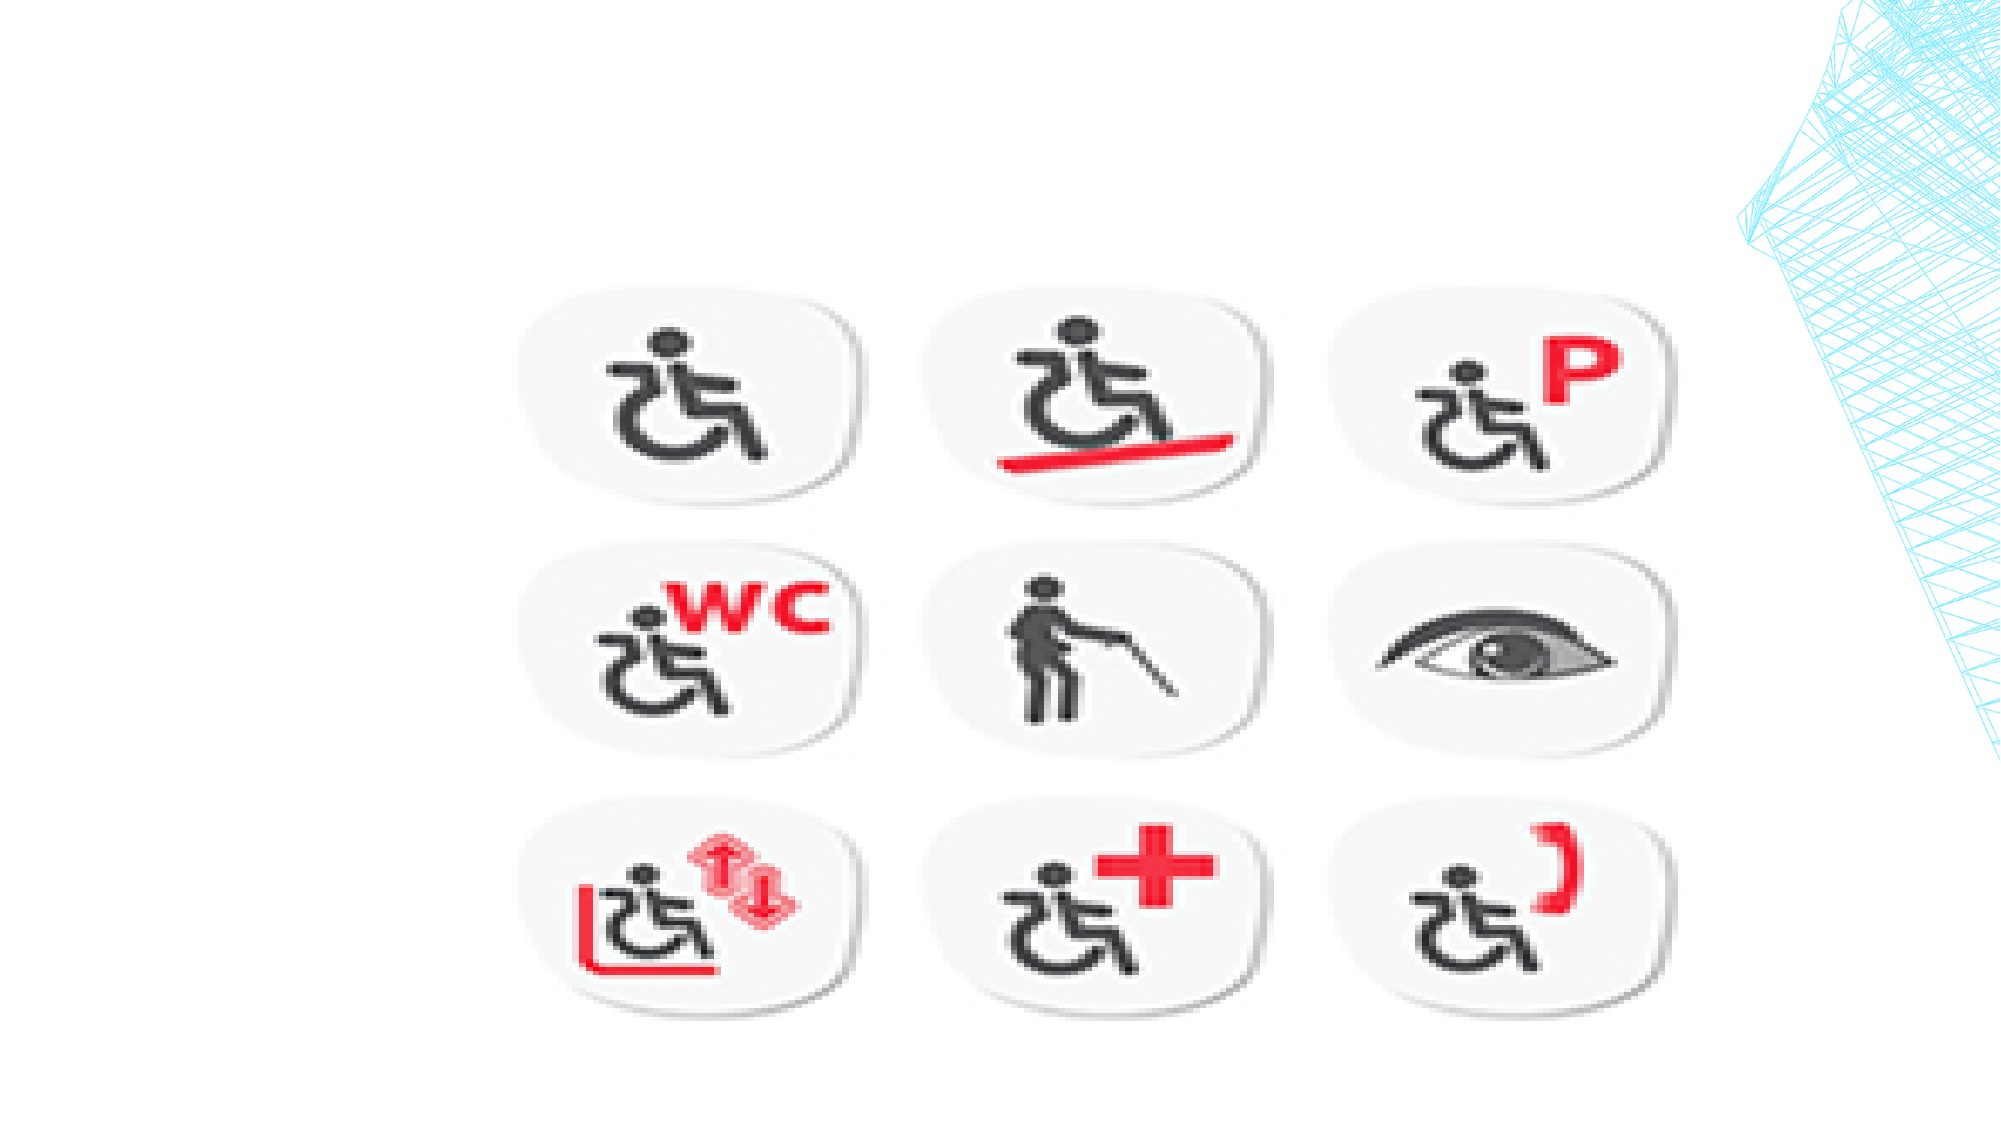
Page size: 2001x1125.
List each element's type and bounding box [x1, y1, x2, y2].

list [492, 274, 1699, 1038]
picture [0, 0, 2001, 1125]
